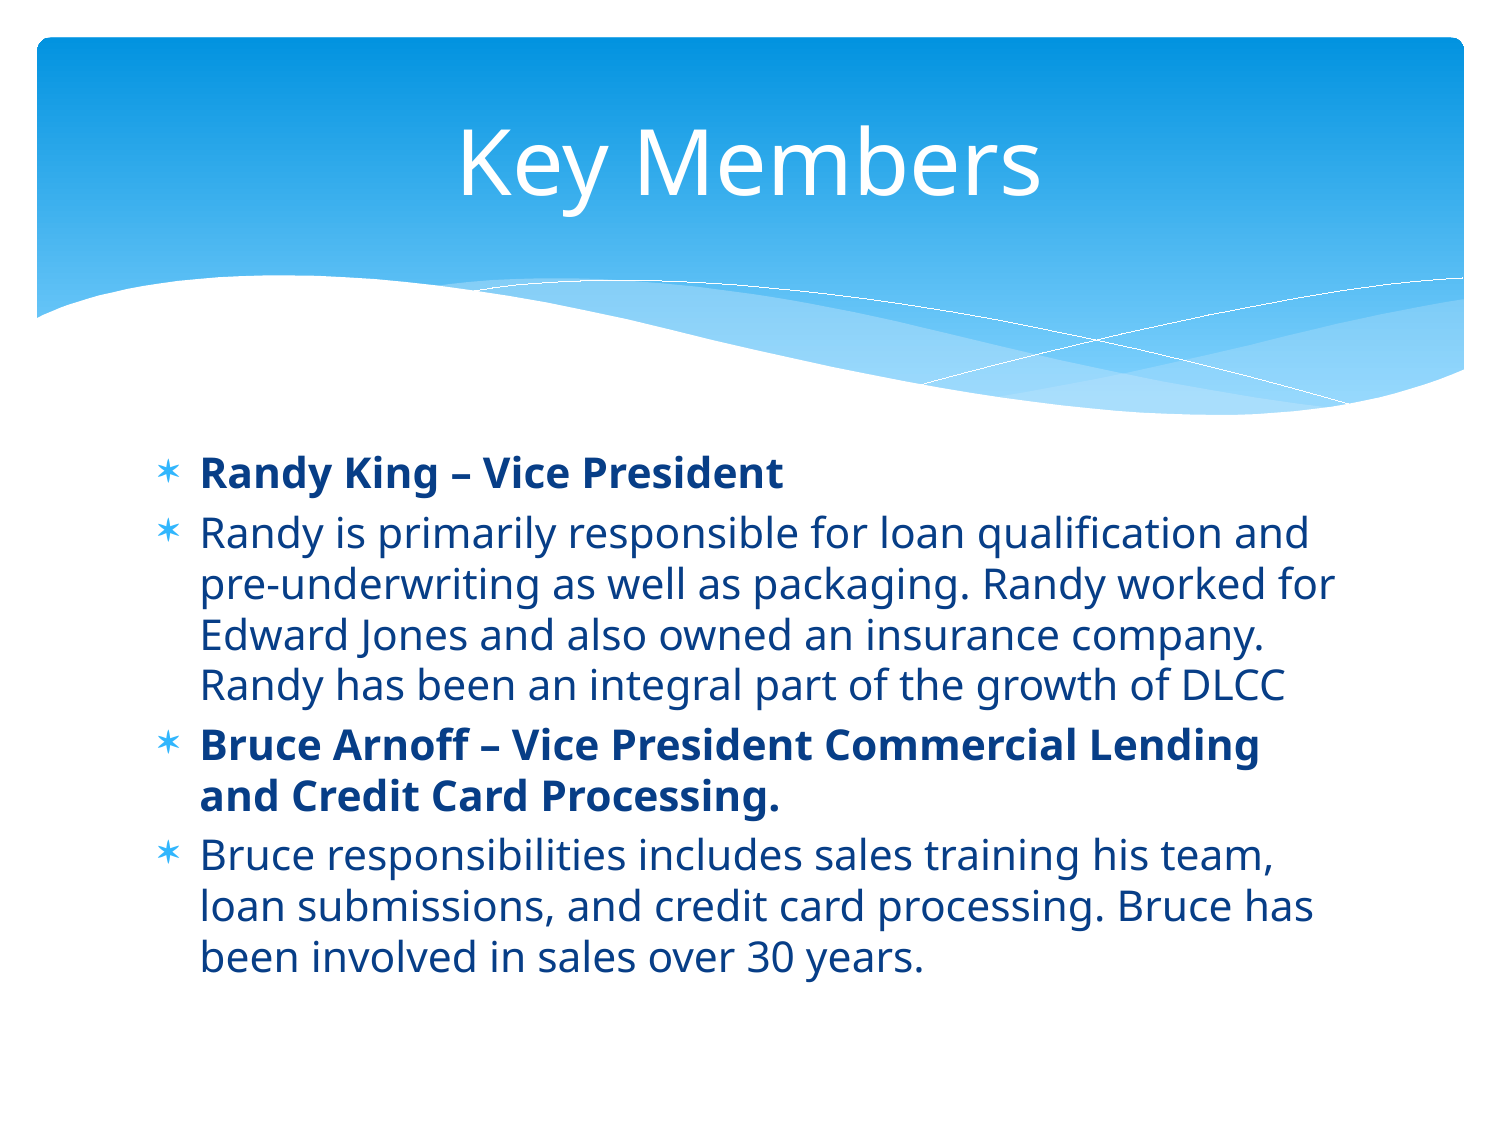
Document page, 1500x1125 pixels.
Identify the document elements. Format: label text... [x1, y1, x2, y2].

list Randy King – Vice President Randy is primarily responsible for loan qualification and pre-underwriting as well as packaging. Randy worked for Edward Jones and also owned an insurance company. Randy has been an integral part of the growth of DLCC Bruce Arnoff – Vice President Commercial Lending and Credit Card Processing. Bruce responsibilities includes sales training his team, loan submissions, and credit card processing. Bruce has been involved in sales over 30 years. [143, 438, 1359, 1005]
title Key Members [75, 55, 1425, 261]
